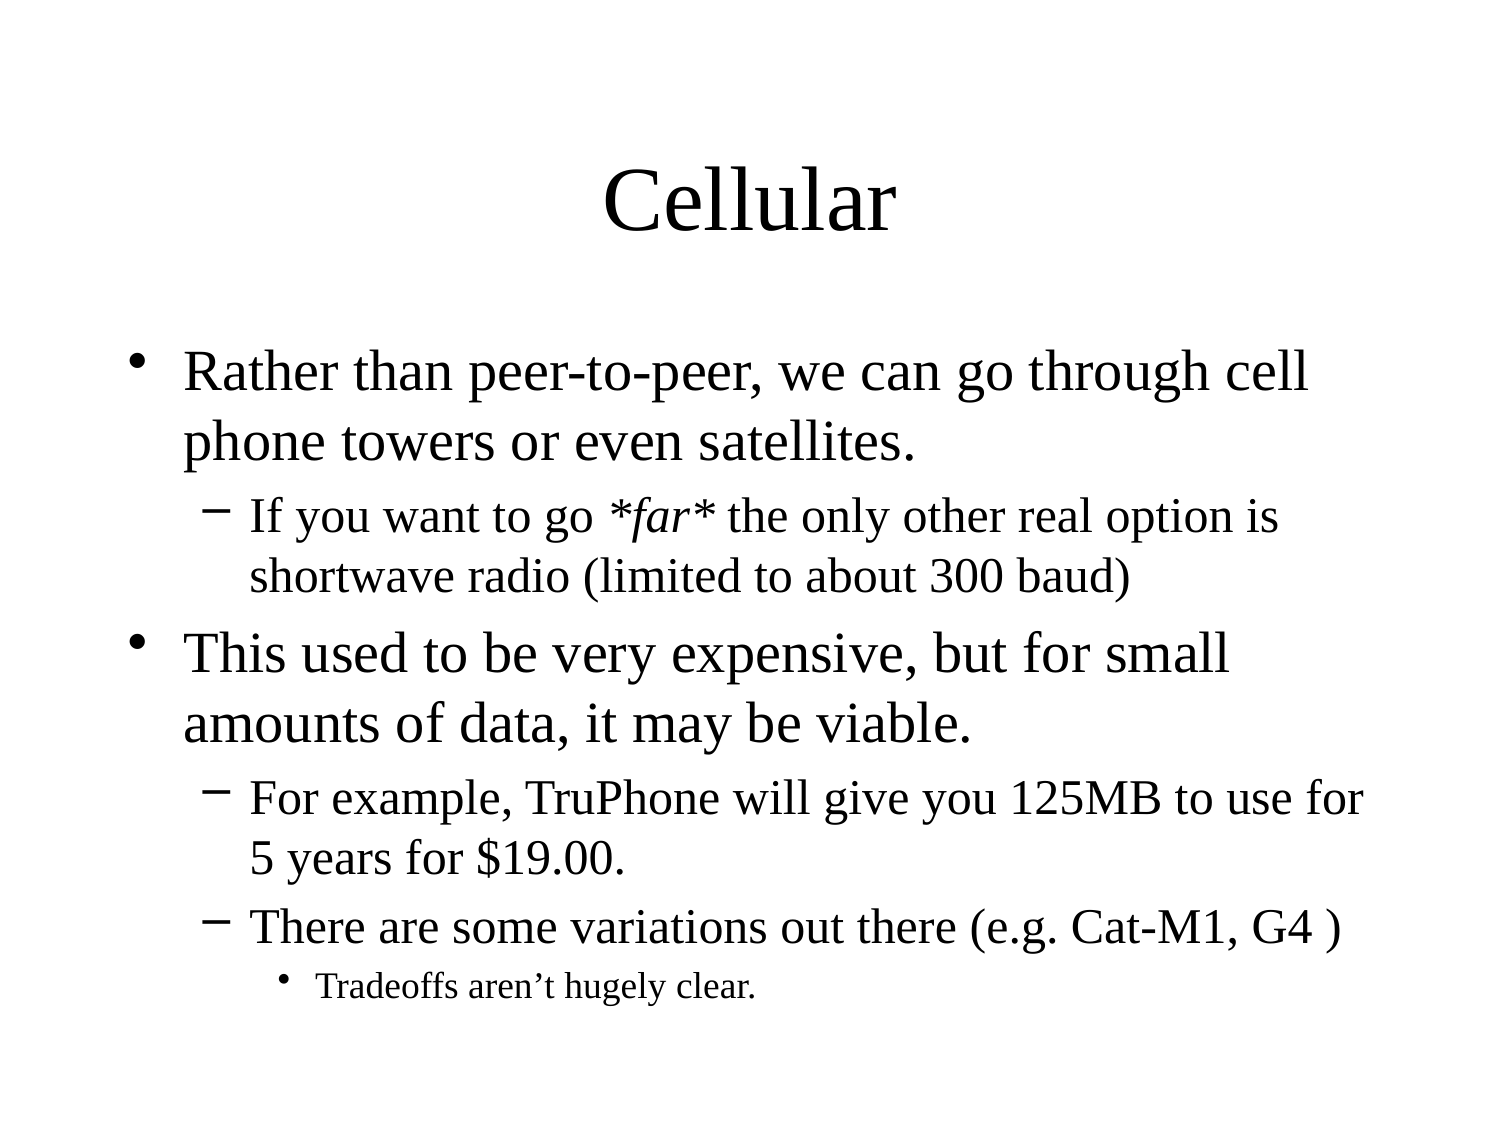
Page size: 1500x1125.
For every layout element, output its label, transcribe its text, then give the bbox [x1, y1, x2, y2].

title Cellular [112, 99, 1388, 288]
list Rather than peer-to-peer, we can go through cell phone towers or even satellites. If you want to go *far* the only other real option is shortwave radio (limited to about 300 baud) This used to be very expensive, but for small amounts of data, it may be viable. For example, TruPhone will give you 125MB to use for 5 years for $19.00. There are some variations out there (e.g. Cat-M1, G4 ) Tradeoffs aren’t hugely clear. [112, 324, 1388, 1000]
